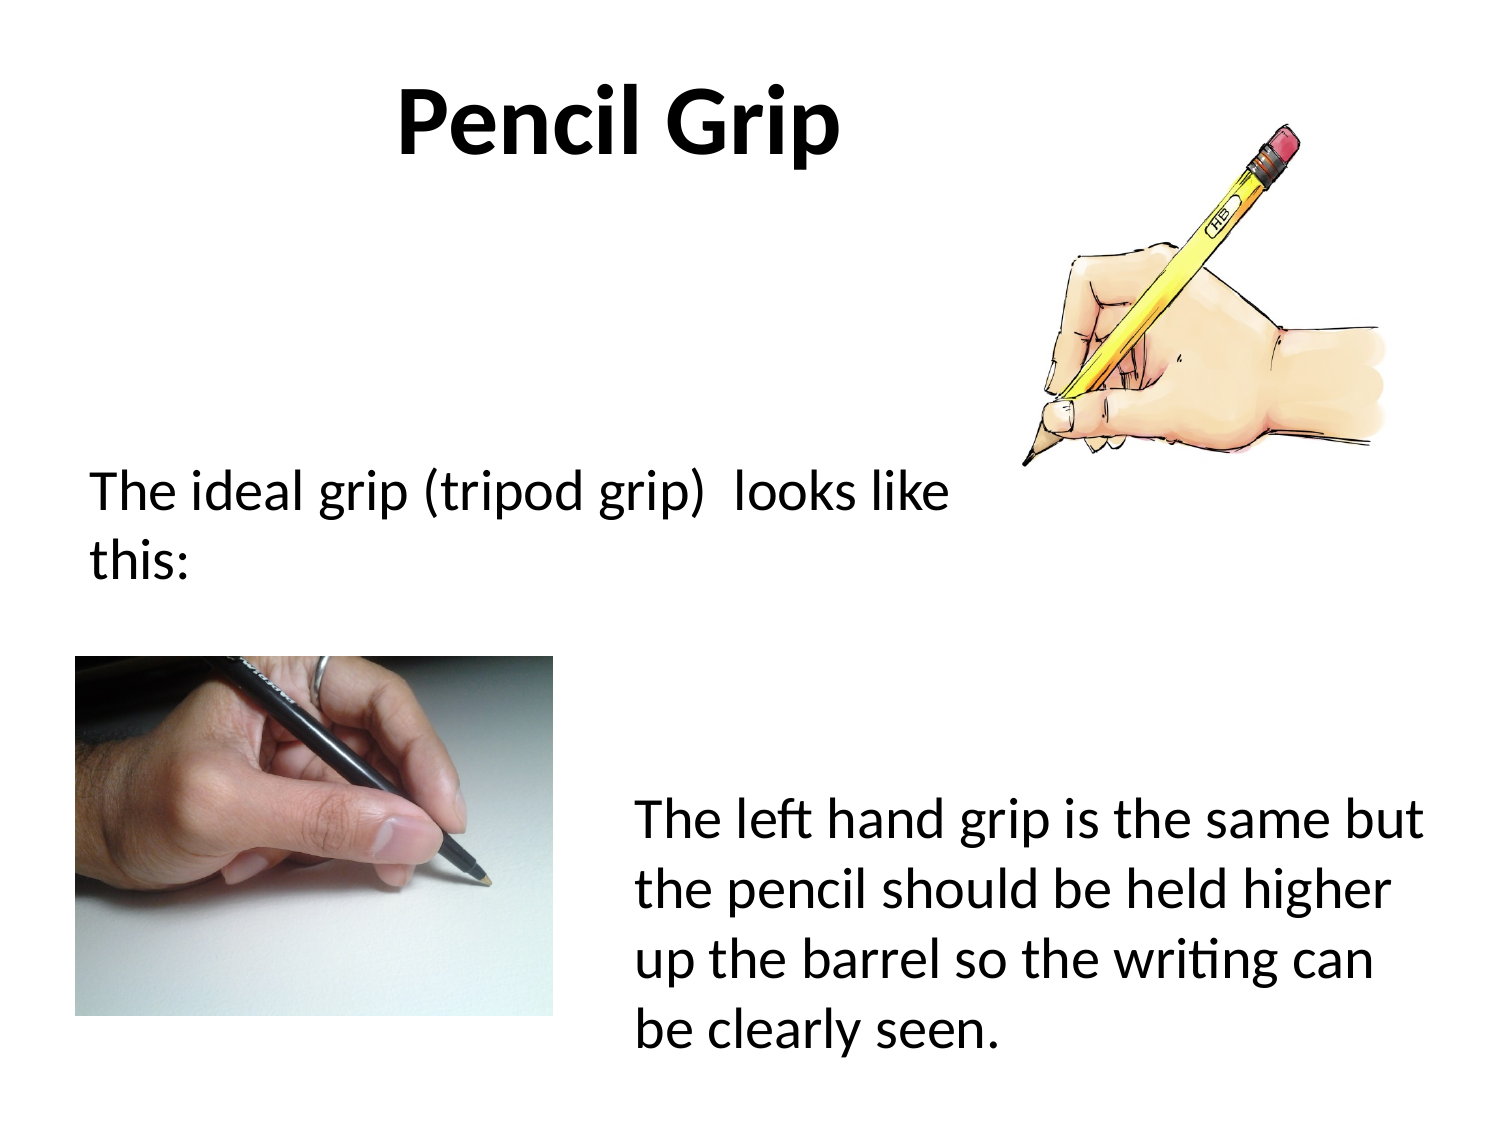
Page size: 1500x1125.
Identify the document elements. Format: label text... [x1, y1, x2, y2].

picture [74, 656, 553, 1016]
text_box Pencil Grip [41, 46, 1199, 182]
text_box The left hand grip is the same but the pencil should be held higher up the barrel so the writing can be clearly seen. [620, 633, 1453, 1068]
text_box The ideal grip (tripod grip) looks like this: [75, 444, 997, 599]
picture [1001, 89, 1397, 527]
